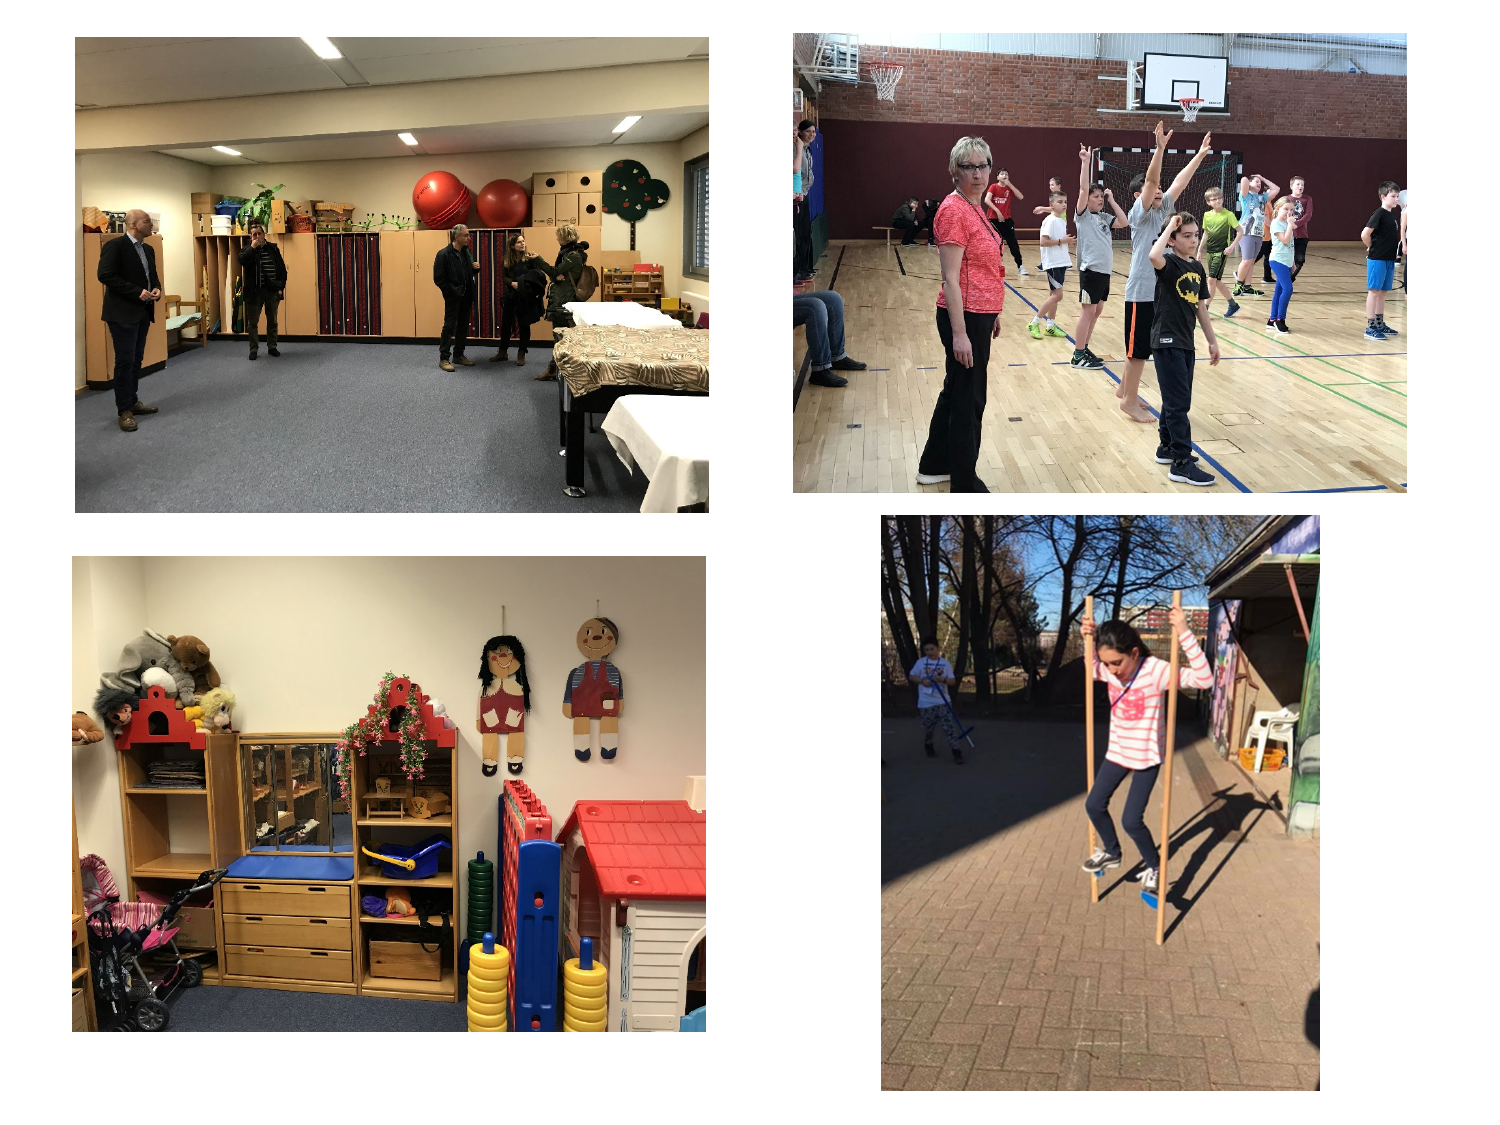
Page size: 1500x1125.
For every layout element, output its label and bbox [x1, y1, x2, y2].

picture [74, 37, 709, 513]
picture [72, 556, 706, 1032]
picture [793, 32, 1407, 493]
picture [880, 515, 1320, 1091]
